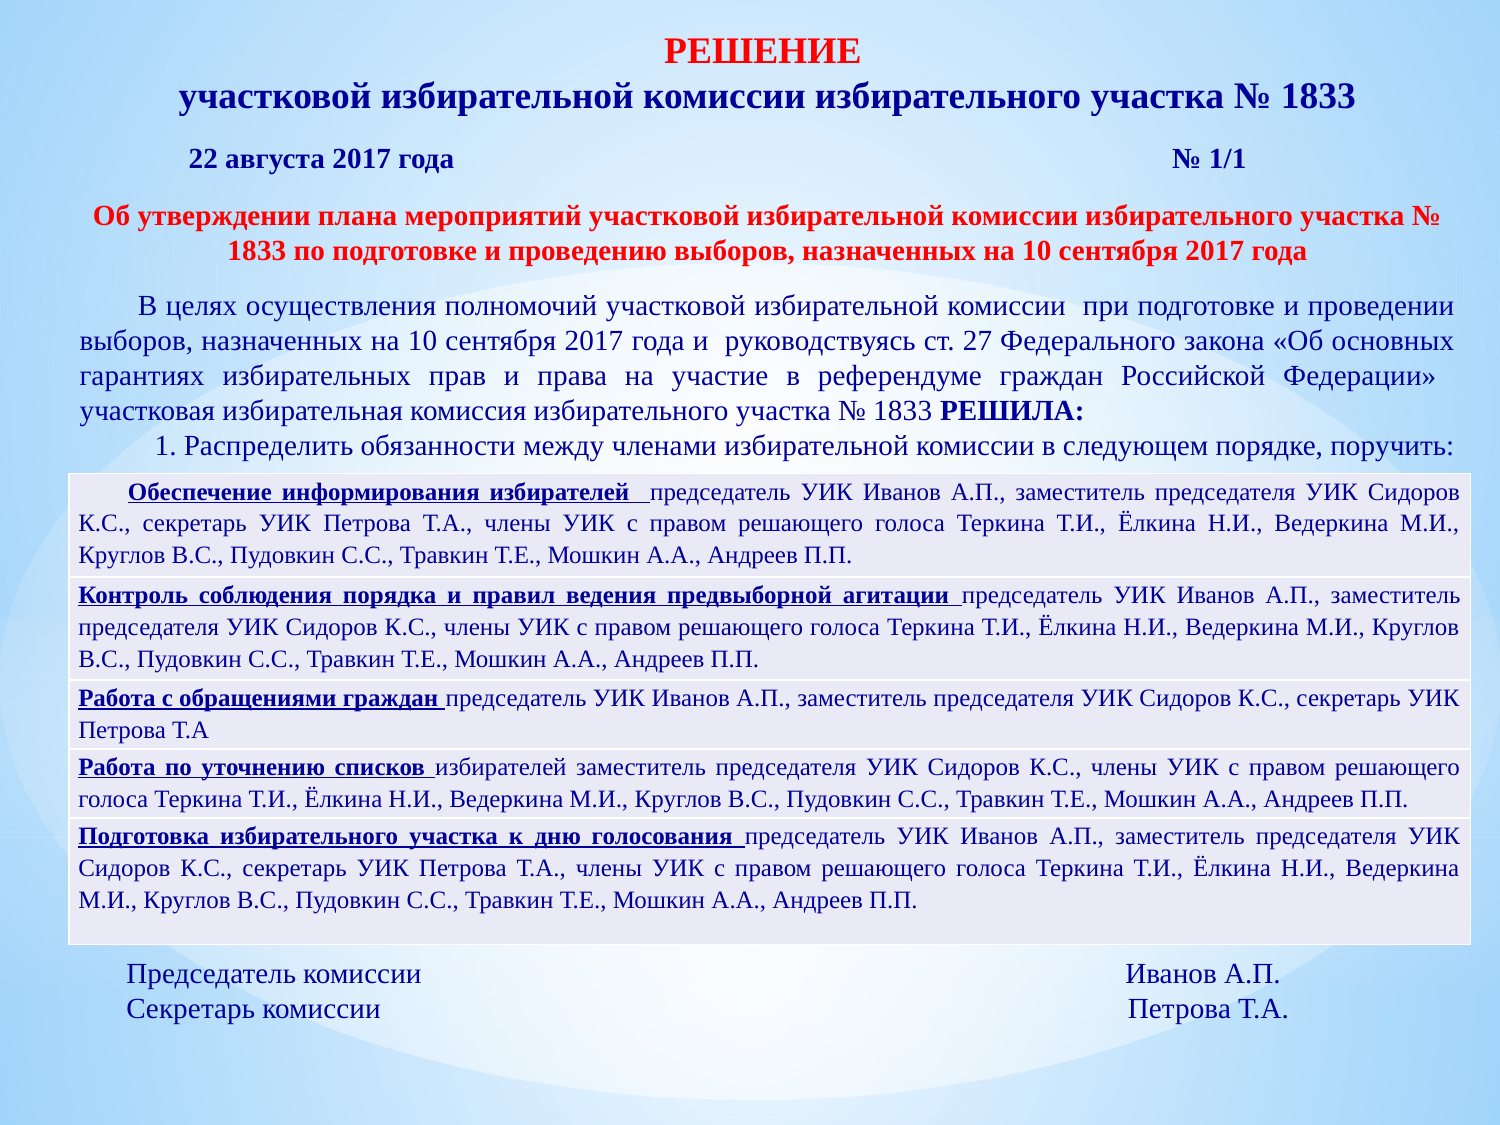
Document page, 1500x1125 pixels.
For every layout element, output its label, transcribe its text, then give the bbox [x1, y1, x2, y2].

table_cell Работа с обращениями граждан председатель УИК Иванов А.П., заместитель председателя УИК Сидоров К.С., секретарь УИК Петрова Т.А [70, 681, 1470, 748]
table_cell Подготовка избирательного участка к дню голосования председатель УИК Иванов А.П., заместитель председателя УИК Сидоров К.С., секретарь УИК Петрова Т.А., члены УИК с правом решающего голоса Теркина Т.И., Ёлкина Н.И., Ведеркина М.И., Круглов В.С., Пудовкин С.С., Травкин Т.Е., Мошкин А.А., Андреев П.П. [70, 819, 1470, 944]
text_box Председатель комиссии Иванов А.П. Секретарь комиссии Петрова Т.А. [68, 946, 1474, 1032]
table_cell Работа по уточнению списков избирателей заместитель председателя УИК Сидоров К.С., члены УИК с правом решающего голоса Теркина Т.И., Ёлкина Н.И., Ведеркина М.И., Круглов В.С., Пудовкин С.С., Травкин Т.Е., Мошкин А.А., Андреев П.П. [70, 750, 1470, 817]
table_cell Контроль соблюдения порядка и правил ведения предвыборной агитации председатель УИК Иванов А.П., заместитель председателя УИК Сидоров К.С., члены УИК с правом решающего голоса Теркина Т.И., Ёлкина Н.И., Ведеркина М.И., Круглов В.С., Пудовкин С.С., Травкин Т.Е., Мошкин А.А., Андреев П.П. [70, 578, 1470, 679]
table_header Обеспечение информирования избирателей председатель УИК Иванов А.П., заместитель председателя УИК Сидоров К.С., секретарь УИК Петрова Т.А., члены УИК с правом решающего голоса Теркина Т.И., Ёлкина Н.И., Ведеркина М.И., Круглов В.С., Пудовкин С.С., Травкин Т.Е., Мошкин А.А., Андреев П.П. [70, 474, 1470, 576]
text_box РЕШЕНИЕ участковой избирательной комиссии избирательного участка № 1833 22 августа 2017 года № 1/1 Об утверждении плана мероприятий участковой избирательной комиссии избирательного участка № 1833 по подготовке и проведению выборов, назначенных на 10 сентября 2017 года В целях осуществления полномочий участковой избирательной комиссии при подготовке и проведении выборов, назначенных на 10 сентября 2017 года и руководствуясь ст. 27 Федерального закона «Об основных гарантиях избирательных прав и права на участие в референдуме граждан Российской Федерации» участковая избирательная комиссия избирательного участка № 1833 РЕШИЛА: 1. Распределить обязанности между членами избирательной комиссии в следующем порядке, поручить: [64, 19, 1471, 469]
